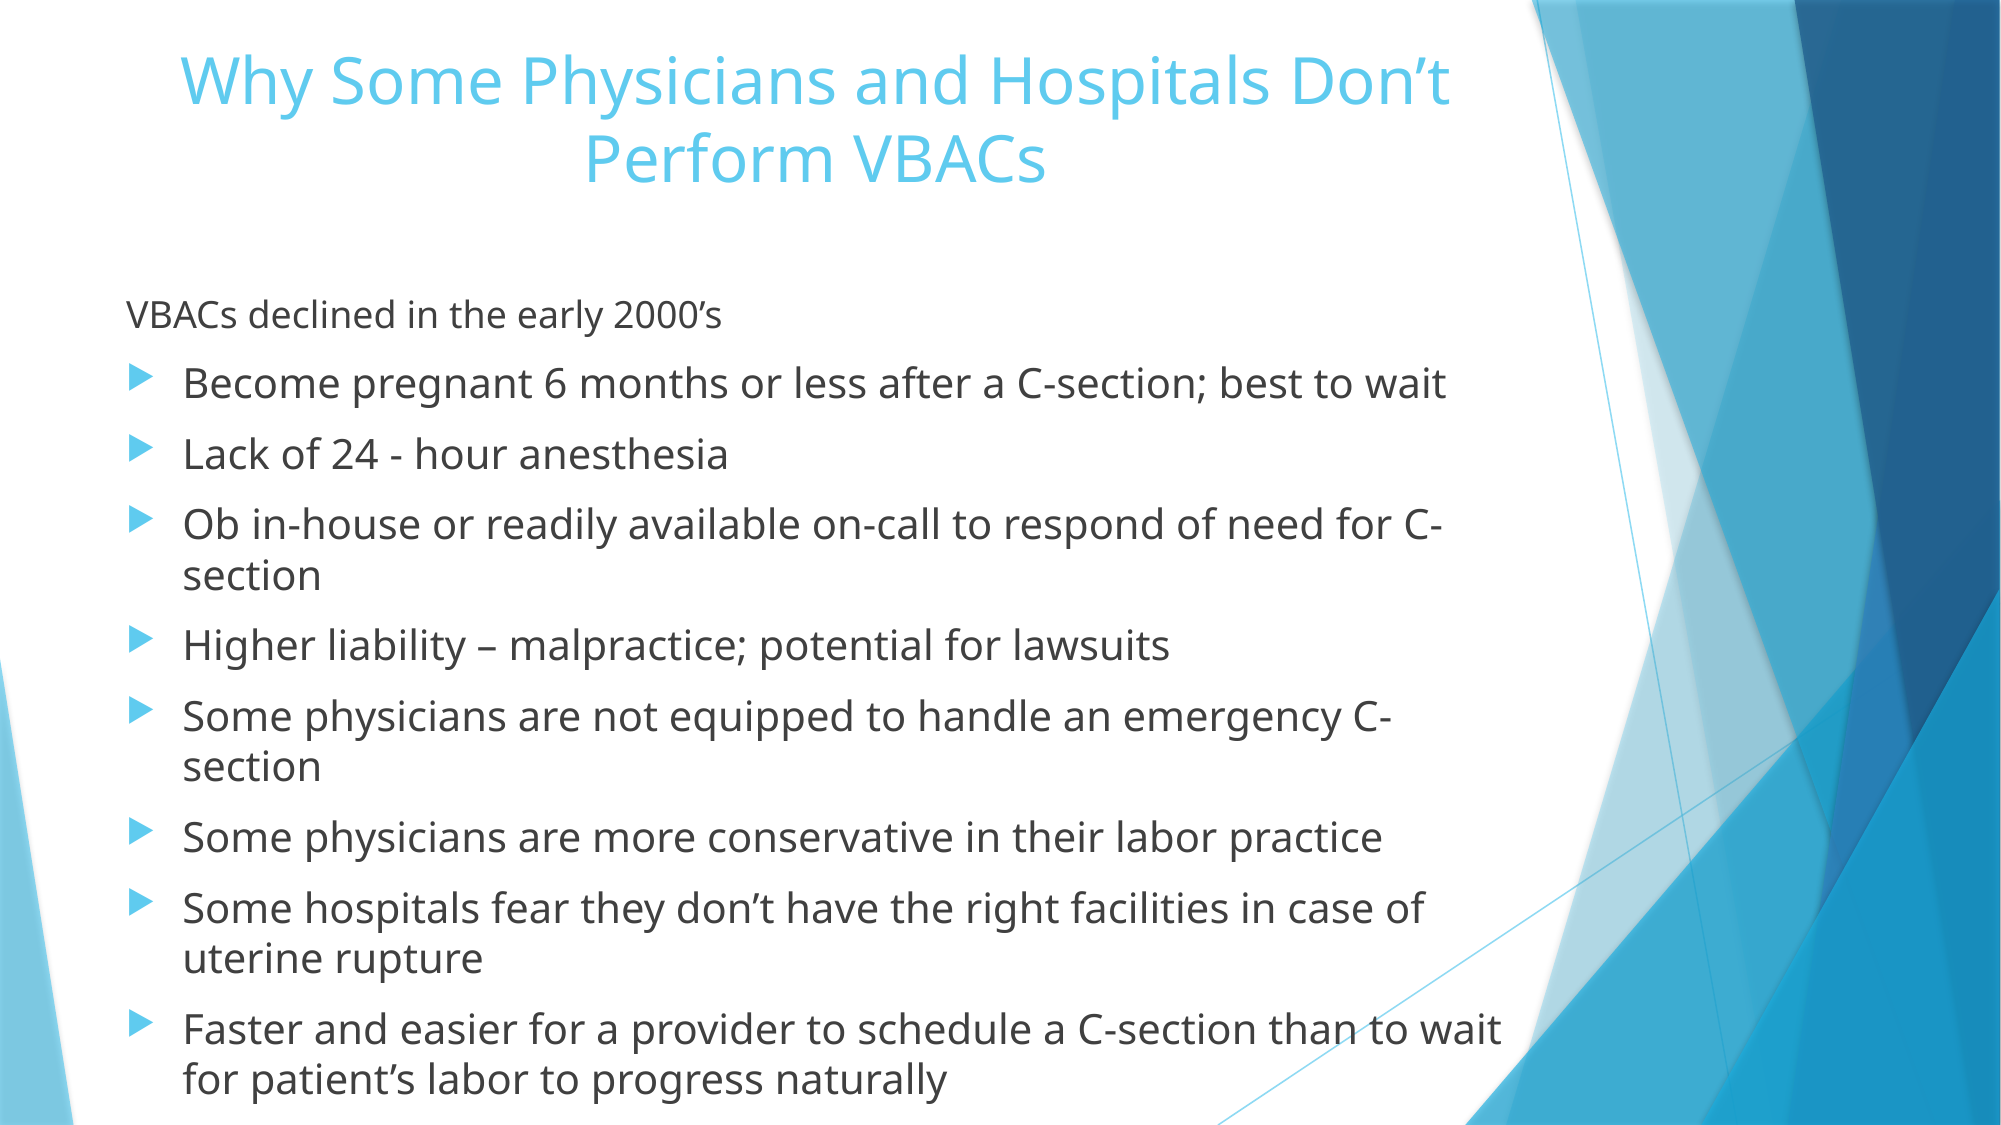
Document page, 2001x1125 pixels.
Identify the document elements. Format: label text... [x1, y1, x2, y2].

list VBACs declined in the early 2000’s Become pregnant 6 months or less after a C-section; best to wait Lack of 24 - hour anesthesia Ob in-house or readily available on-call to respond of need for C-section Higher liability – malpractice; potential for lawsuits Some physicians are not equipped to handle an emergency C-section Some physicians are more conservative in their labor practice Some hospitals fear they don’t have the right facilities in case of uterine rupture Faster and easier for a provider to schedule a C-section than to wait for patient’s labor to progress naturally [111, 283, 1522, 1081]
title Why Some Physicians and Hospitals Don’t Perform VBACs [111, 32, 1522, 204]
